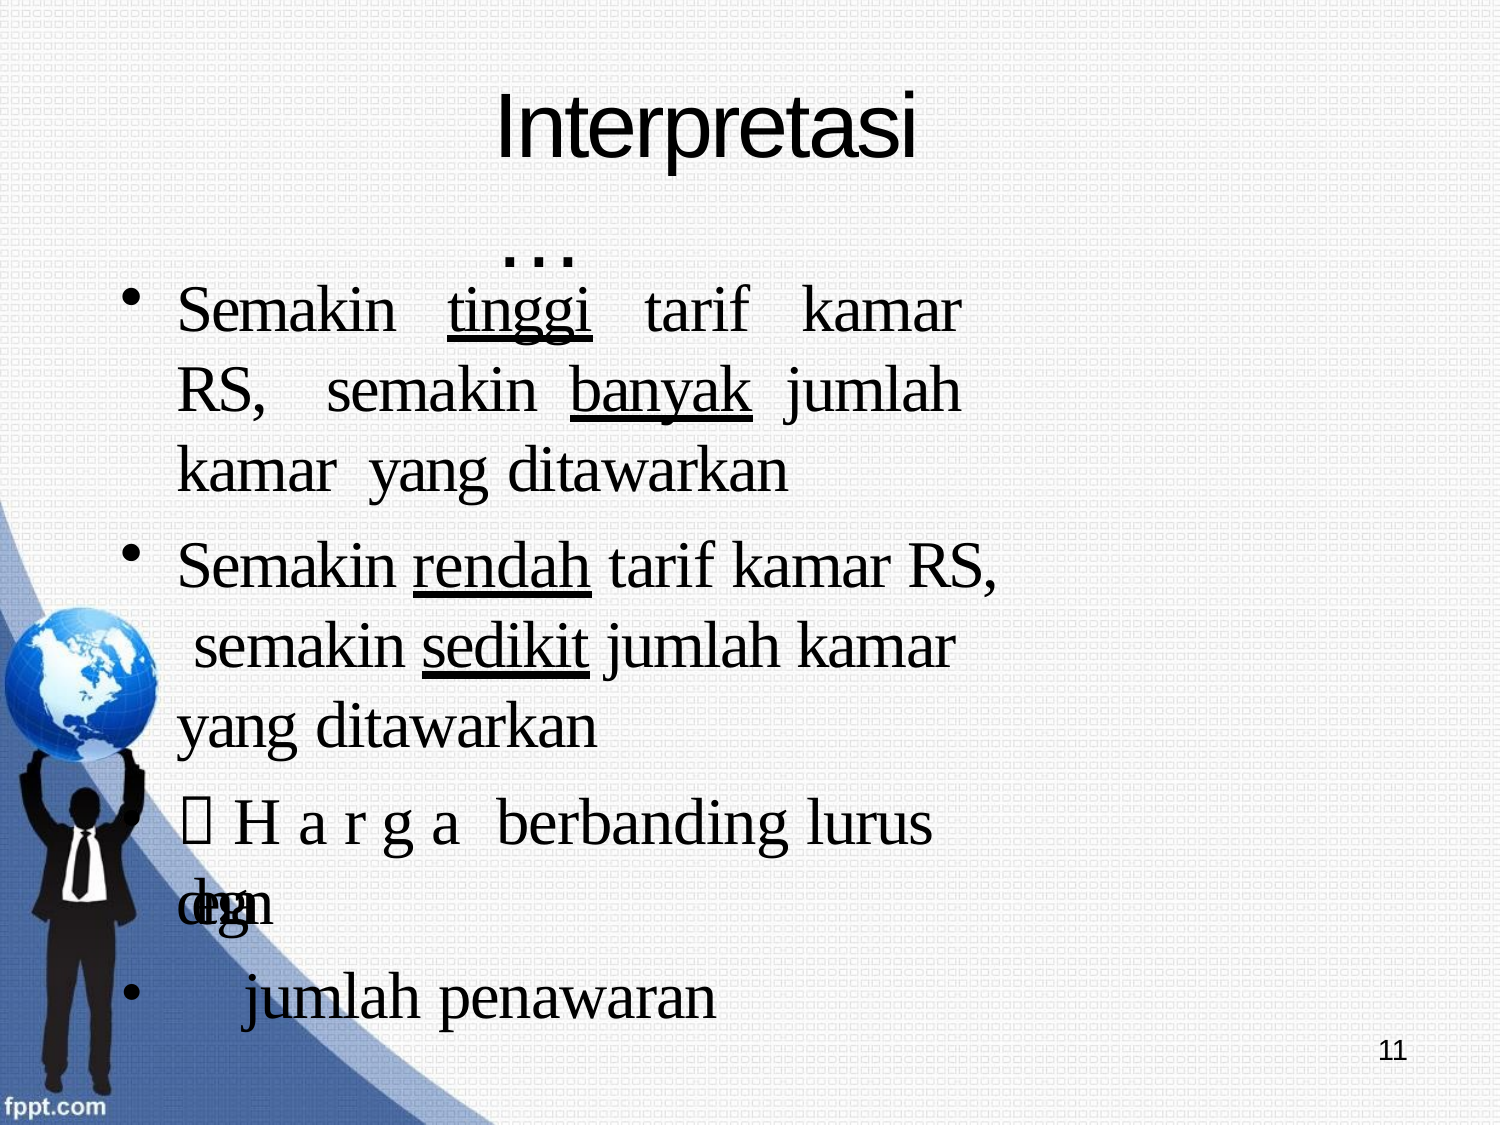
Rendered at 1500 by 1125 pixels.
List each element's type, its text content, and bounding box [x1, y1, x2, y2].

slide_number 11 [1371, 1032, 1417, 1125]
picture [0, 0, 1500, 1125]
text_box Semakin tinggi tarif kamar RS, semakin banyak jumlah kamar yang ditawarkan Semakin rendah tarif kamar RS, semakin sedikit jumlah kamar yang ditawarkan Harga berbanding lurus dengan jumlah penawaran [118, 262, 1054, 1033]
title Interpretasi… [491, 63, 1009, 262]
